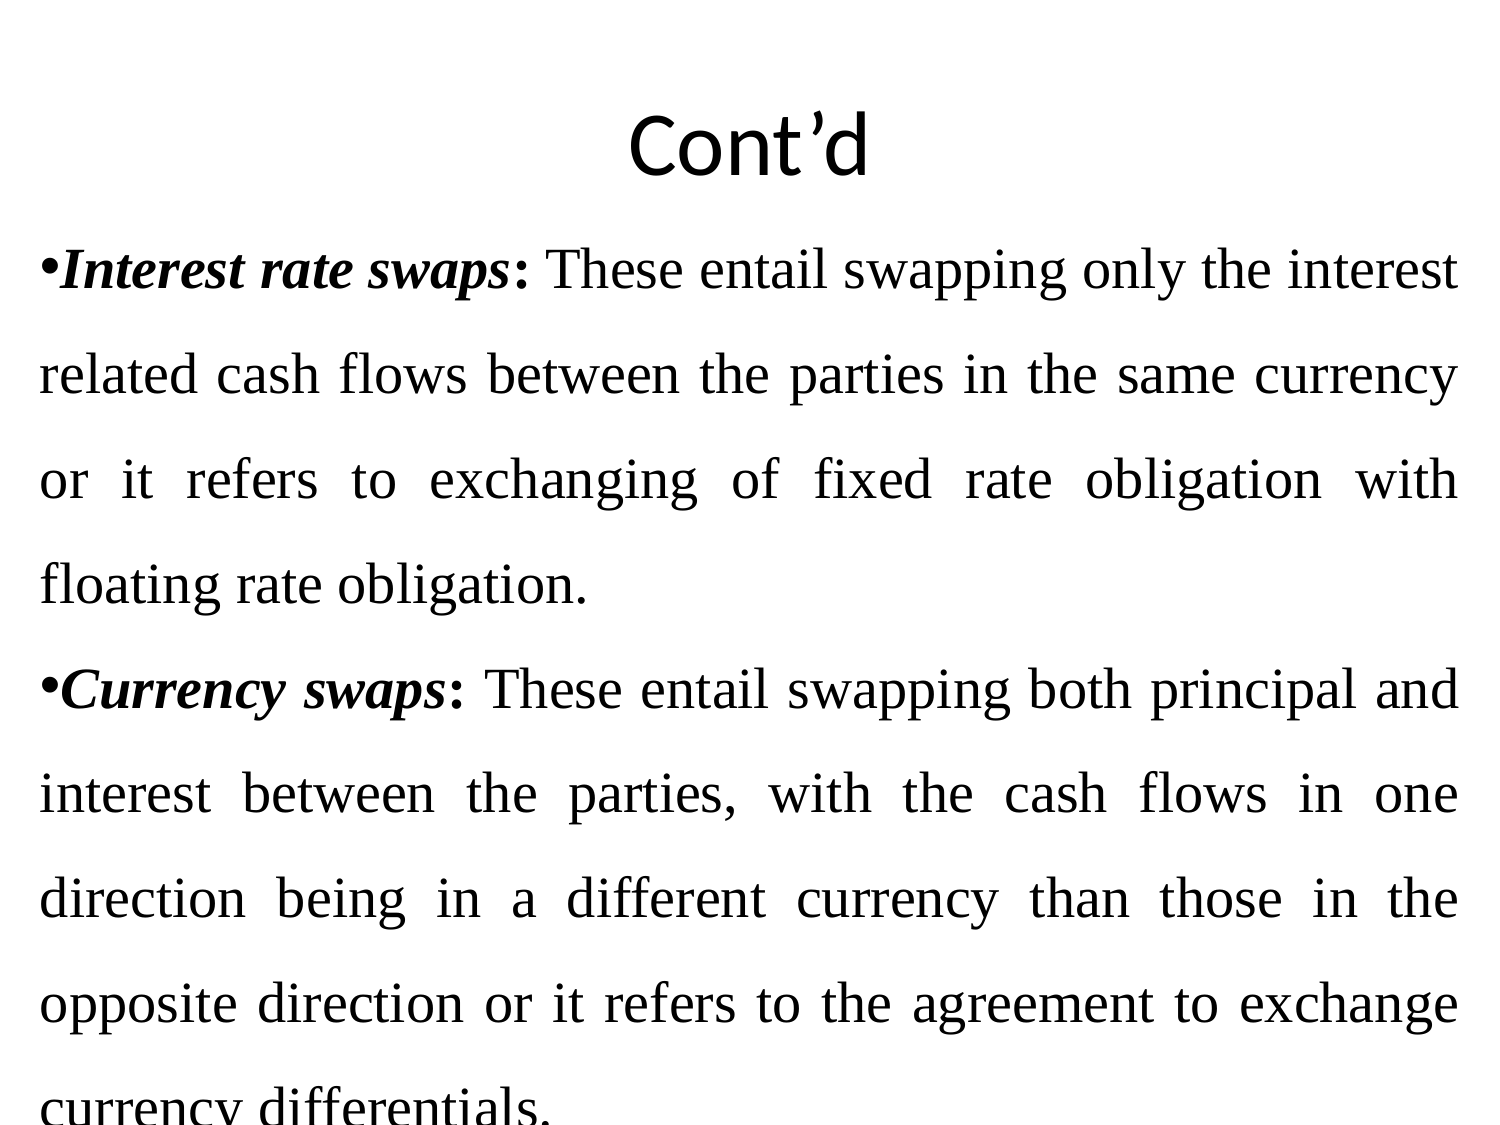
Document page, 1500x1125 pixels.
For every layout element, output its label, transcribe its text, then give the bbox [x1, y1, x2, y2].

title Cont’d [75, 45, 1425, 187]
list Interest rate swaps: These entail swapping only the interest related cash flows between the parties in the same currency or it refers to exchanging of fixed rate obligation with floating rate obligation. Currency swaps: These entail swapping both principal and interest between the parties, with the cash flows in one direction being in a different currency than those in the opposite direction or it refers to the agreement to exchange currency differentials. [24, 187, 1475, 1113]
